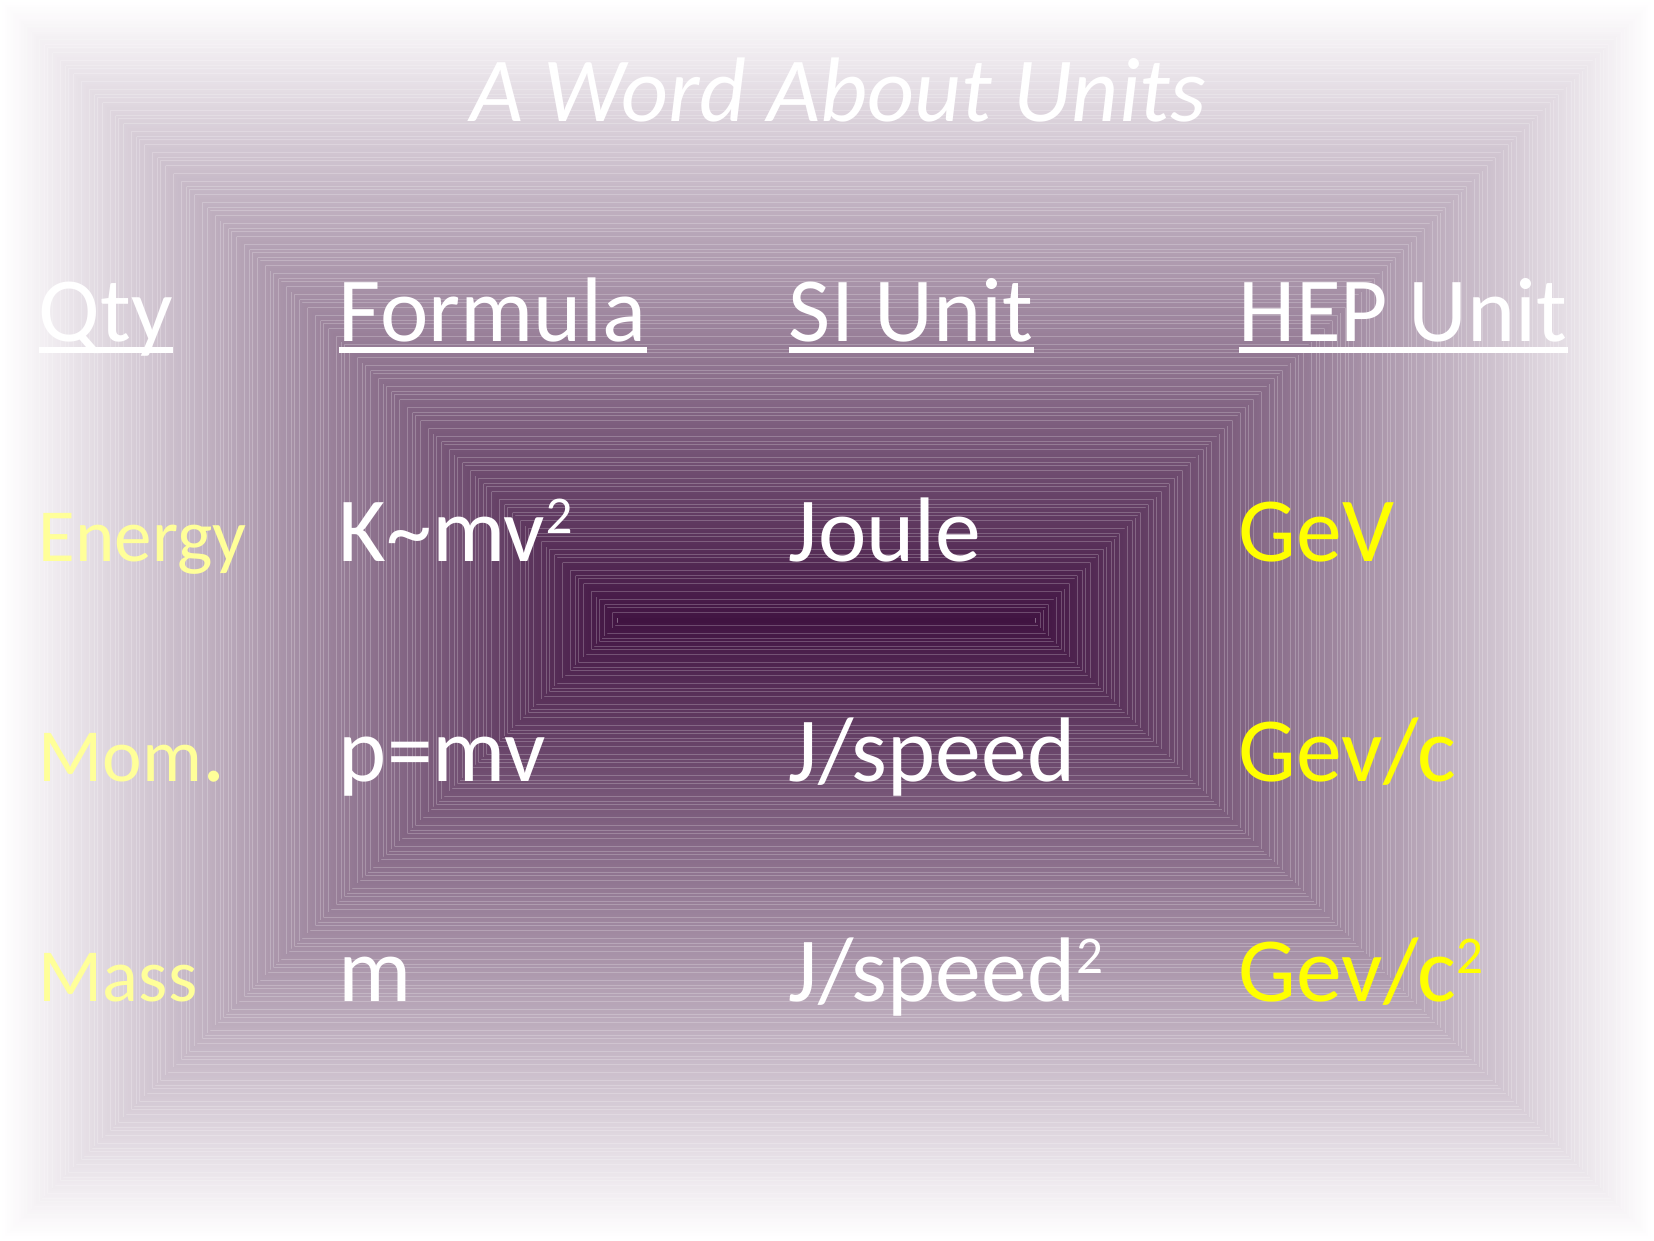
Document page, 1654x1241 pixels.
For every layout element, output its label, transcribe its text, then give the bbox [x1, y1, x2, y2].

text_box A Word About Units Qty Formula SI Unit HEP Unit Energy K~mv2 Joule GeV Mom. p=mv J/speed Gev/c Mass m J/speed2 Gev/c2 [24, 22, 1654, 1137]
